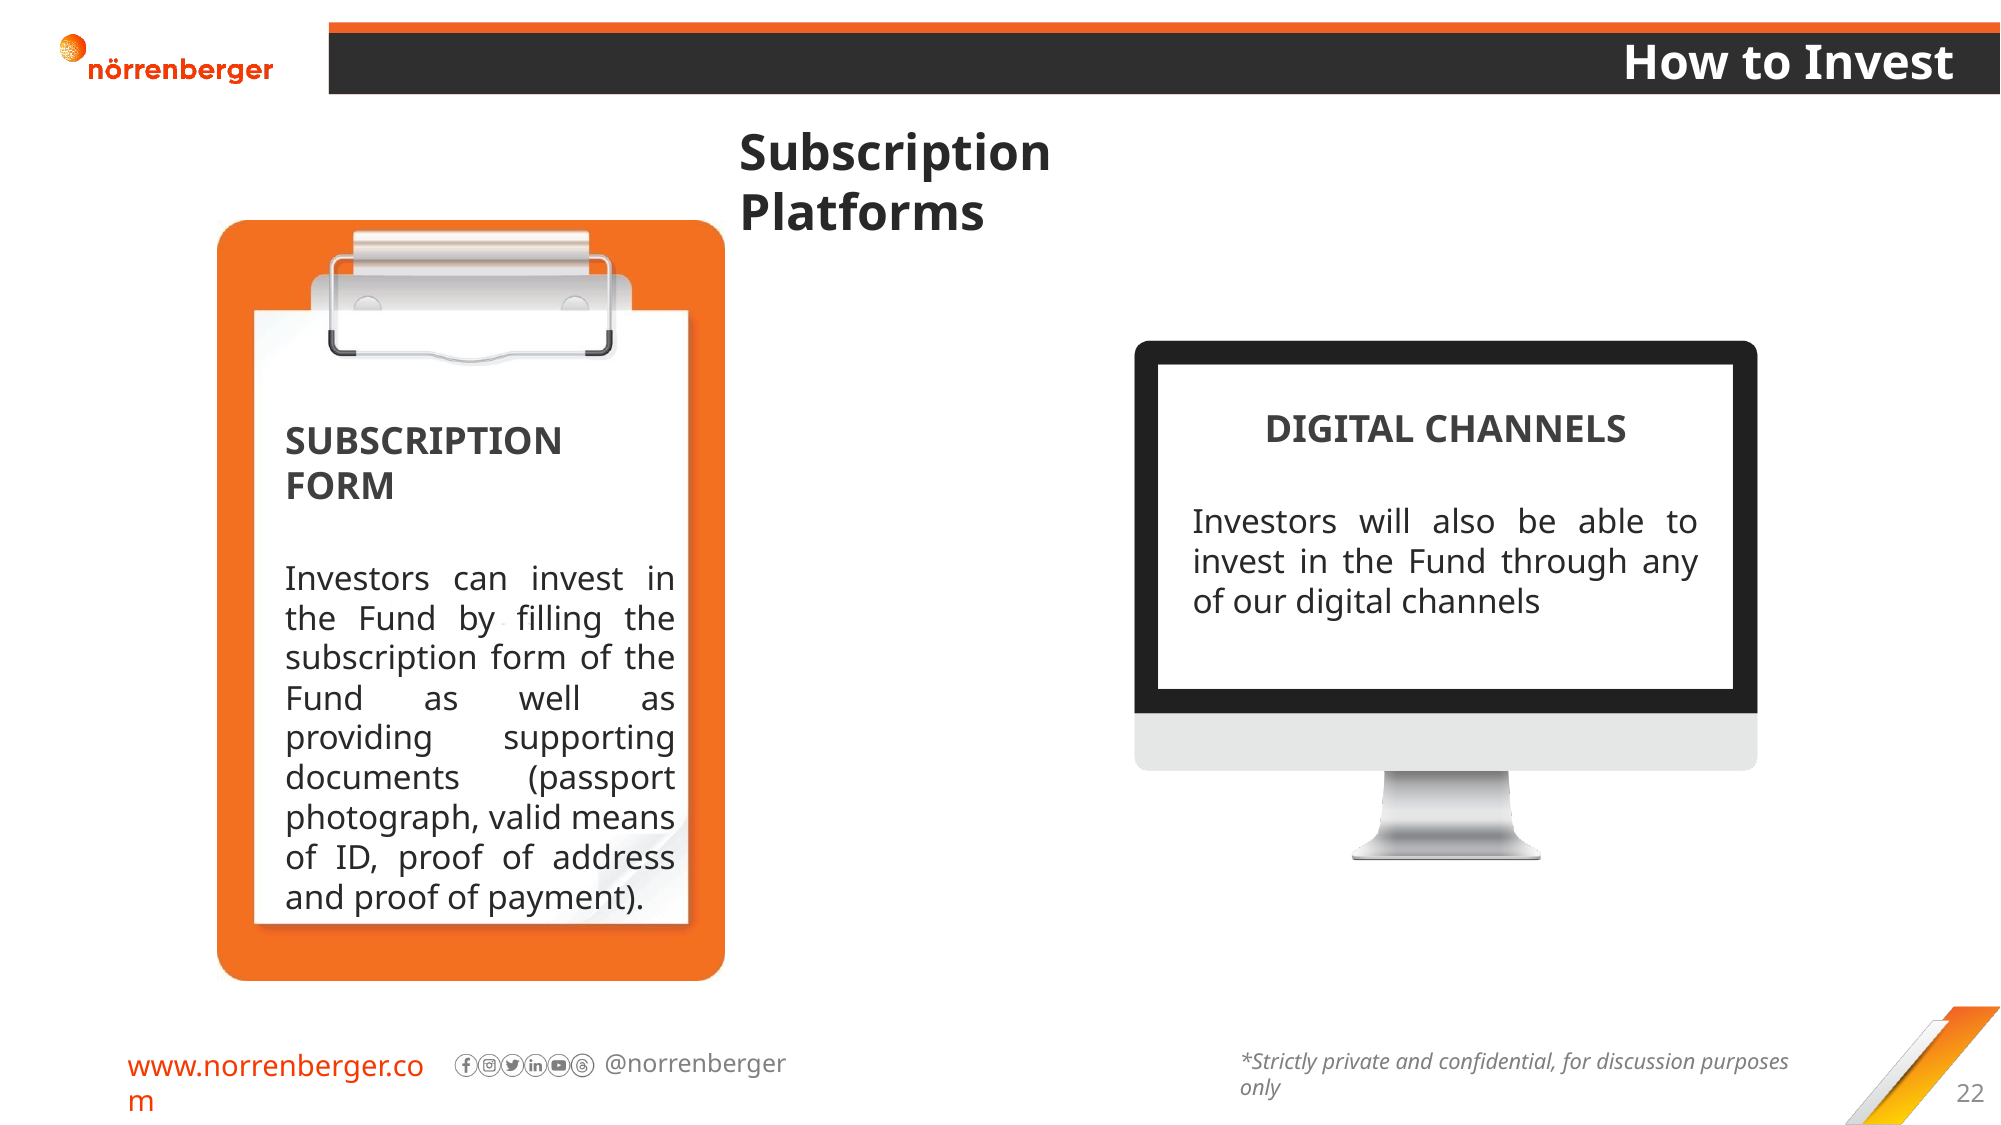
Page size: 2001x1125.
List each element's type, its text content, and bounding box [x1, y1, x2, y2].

slide_number 22 [1927, 1064, 2000, 1125]
title How to Invest [328, 32, 1970, 95]
picture [59, 34, 273, 84]
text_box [1109, 320, 1783, 886]
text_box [217, 220, 725, 985]
text_box Subscription Platforms [724, 112, 1275, 248]
picture [454, 1051, 596, 1079]
picture [1846, 1007, 2000, 1125]
